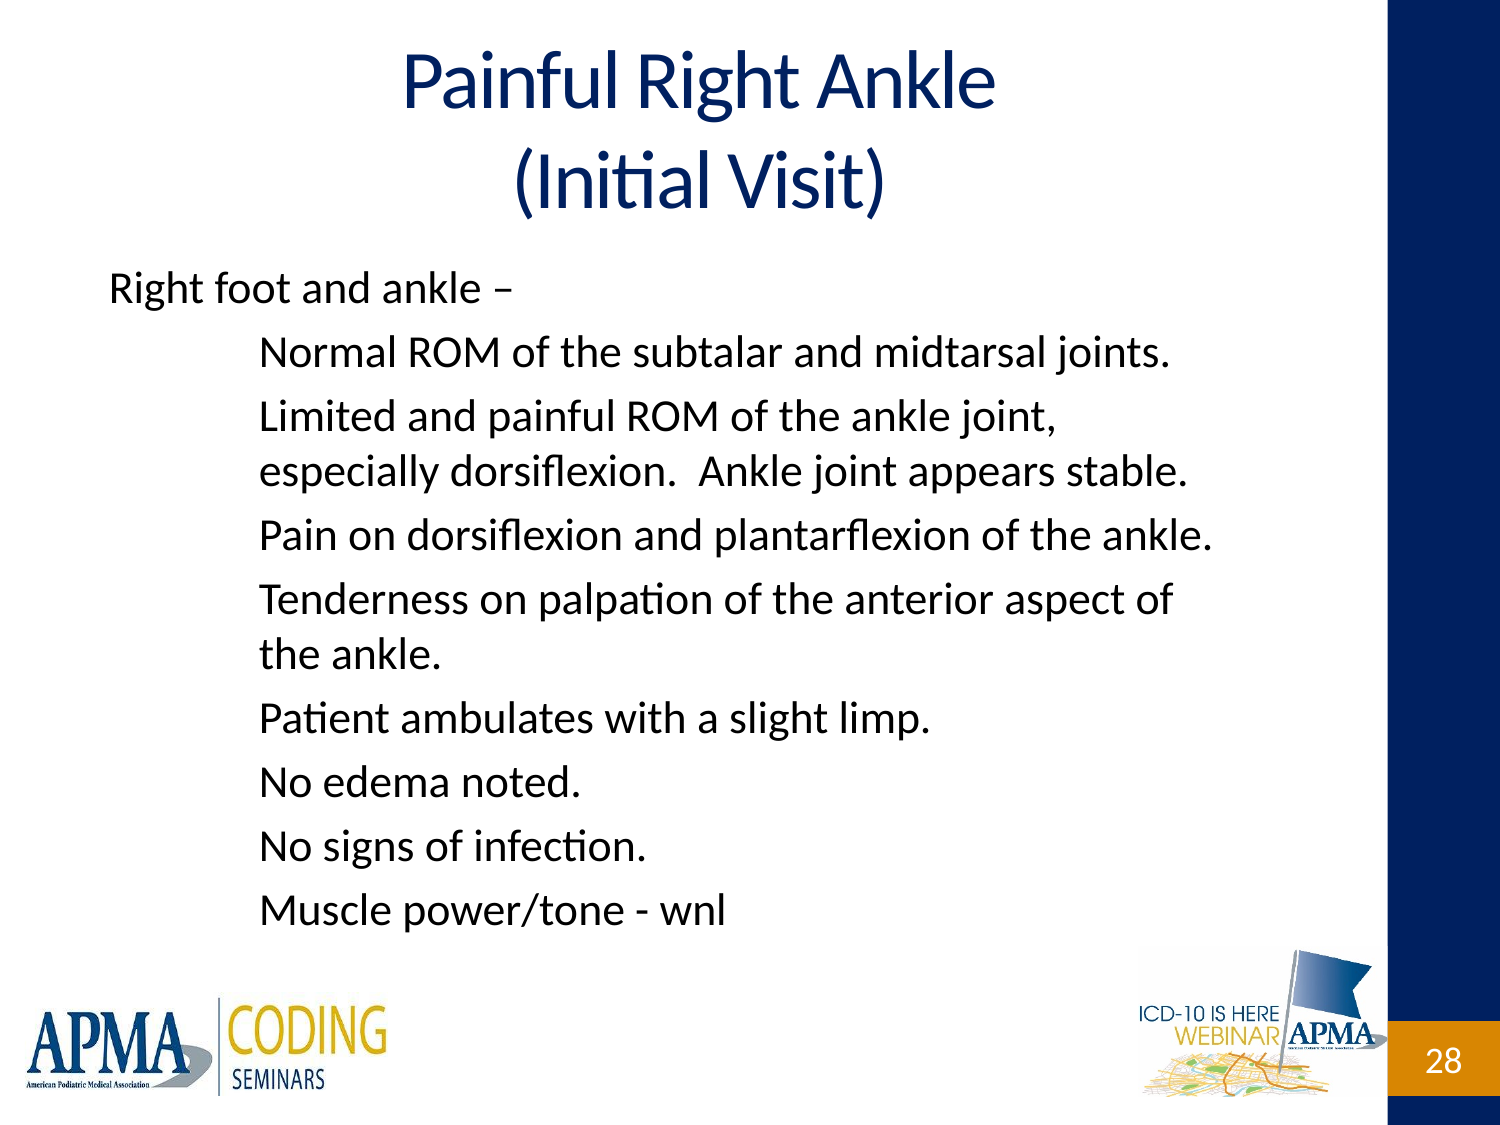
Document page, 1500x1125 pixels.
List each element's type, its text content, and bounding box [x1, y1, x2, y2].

title Painful Right Ankle (Initial Visit) [75, 24, 1325, 225]
list Right foot and ankle – Normal ROM of the subtalar and midtarsal joints. Limited and painful ROM of the ankle joint, especially dorsiflexion. Ankle joint appears stable. Pain on dorsiflexion and plantarflexion of the ankle. Tenderness on palpation of the anterior aspect of the ankle. Patient ambulates with a slight limp. No edema noted. No signs of infection. Muscle power/tone - wnl [75, 249, 1325, 1013]
picture [1138, 946, 1388, 1097]
picture [24, 992, 388, 1096]
